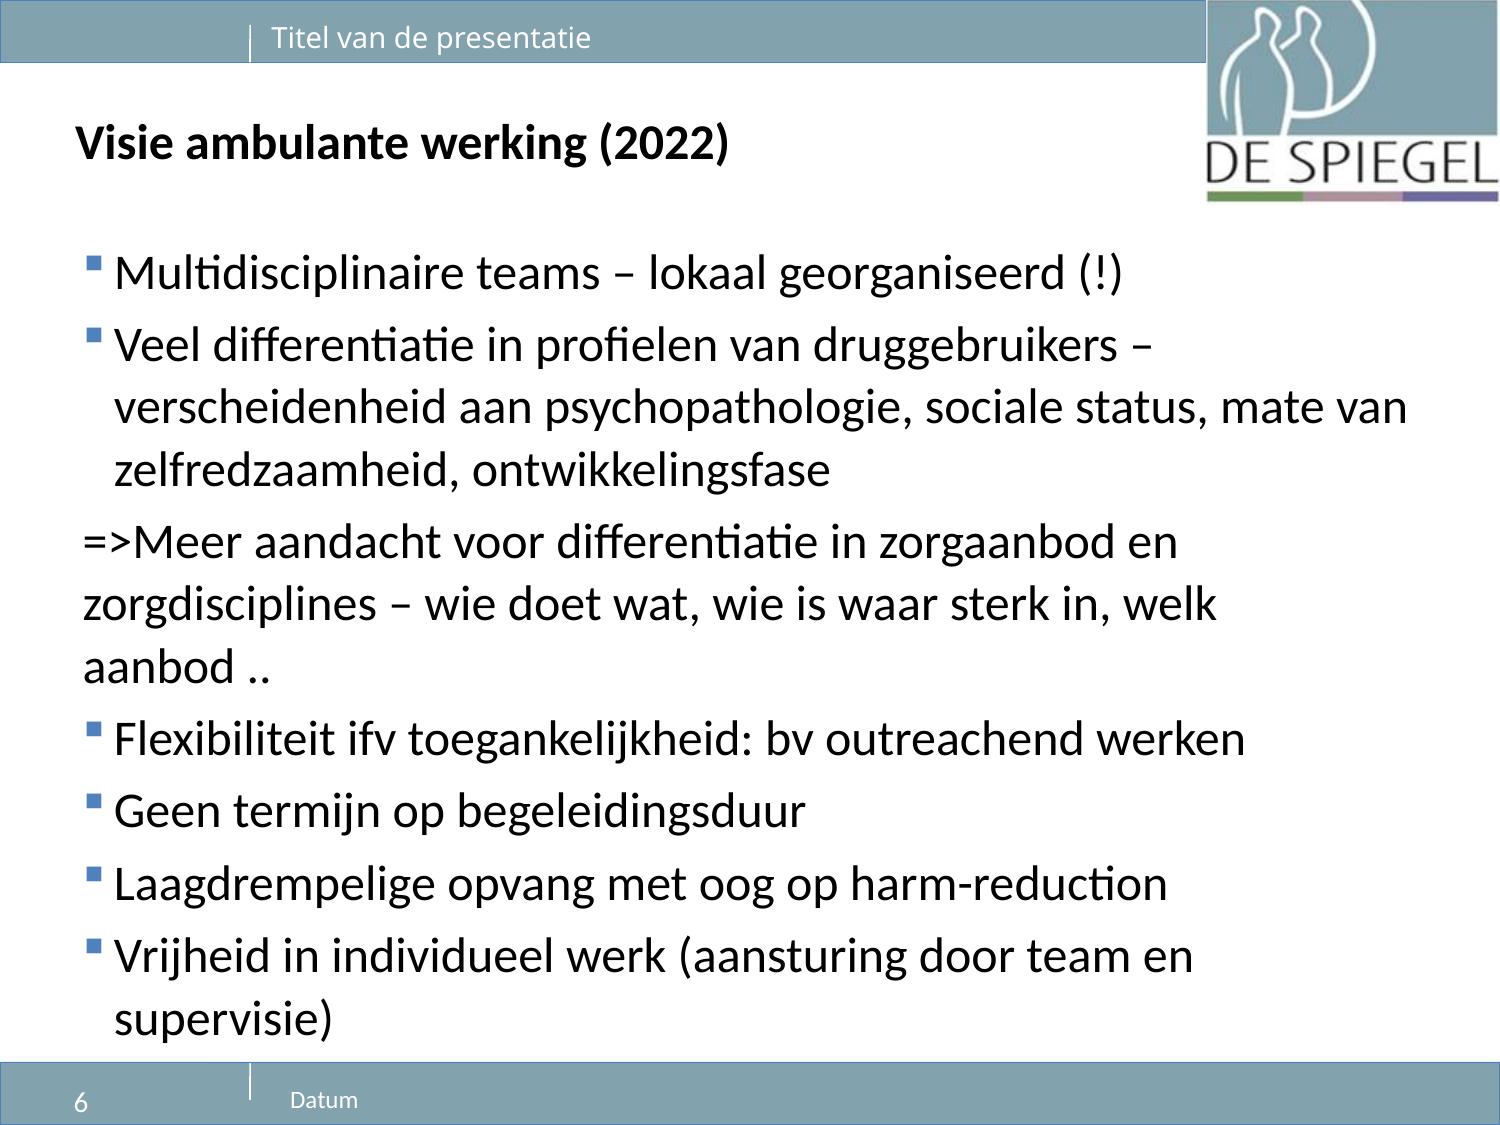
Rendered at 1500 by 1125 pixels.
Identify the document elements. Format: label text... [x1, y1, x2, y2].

title Visie ambulante werking (2022) [75, 95, 1153, 178]
picture [1205, 0, 1500, 206]
footer Datum [274, 1071, 1176, 1125]
list Multidisciplinaire teams – lokaal georganiseerd (!) Veel differentiatie in profielen van druggebruikers – verscheidenheid aan psychopathologie, sociale status, mate van zelfredzaamheid, ontwikkelingsfase =>Meer aandacht voor differentiatie in zorgaanbod en zorgdisciplines – wie doet wat, wie is waar sterk in, welk aanbod .. Flexibiliteit ifv toegankelijkheid: bv outreachend werken Geen termijn op begeleidingsduur Laagdrempelige opvang met oog op harm-reduction Vrijheid in individueel werk (aansturing door team en supervisie) [75, 229, 1425, 1052]
slide_number 6 [49, 1071, 251, 1125]
